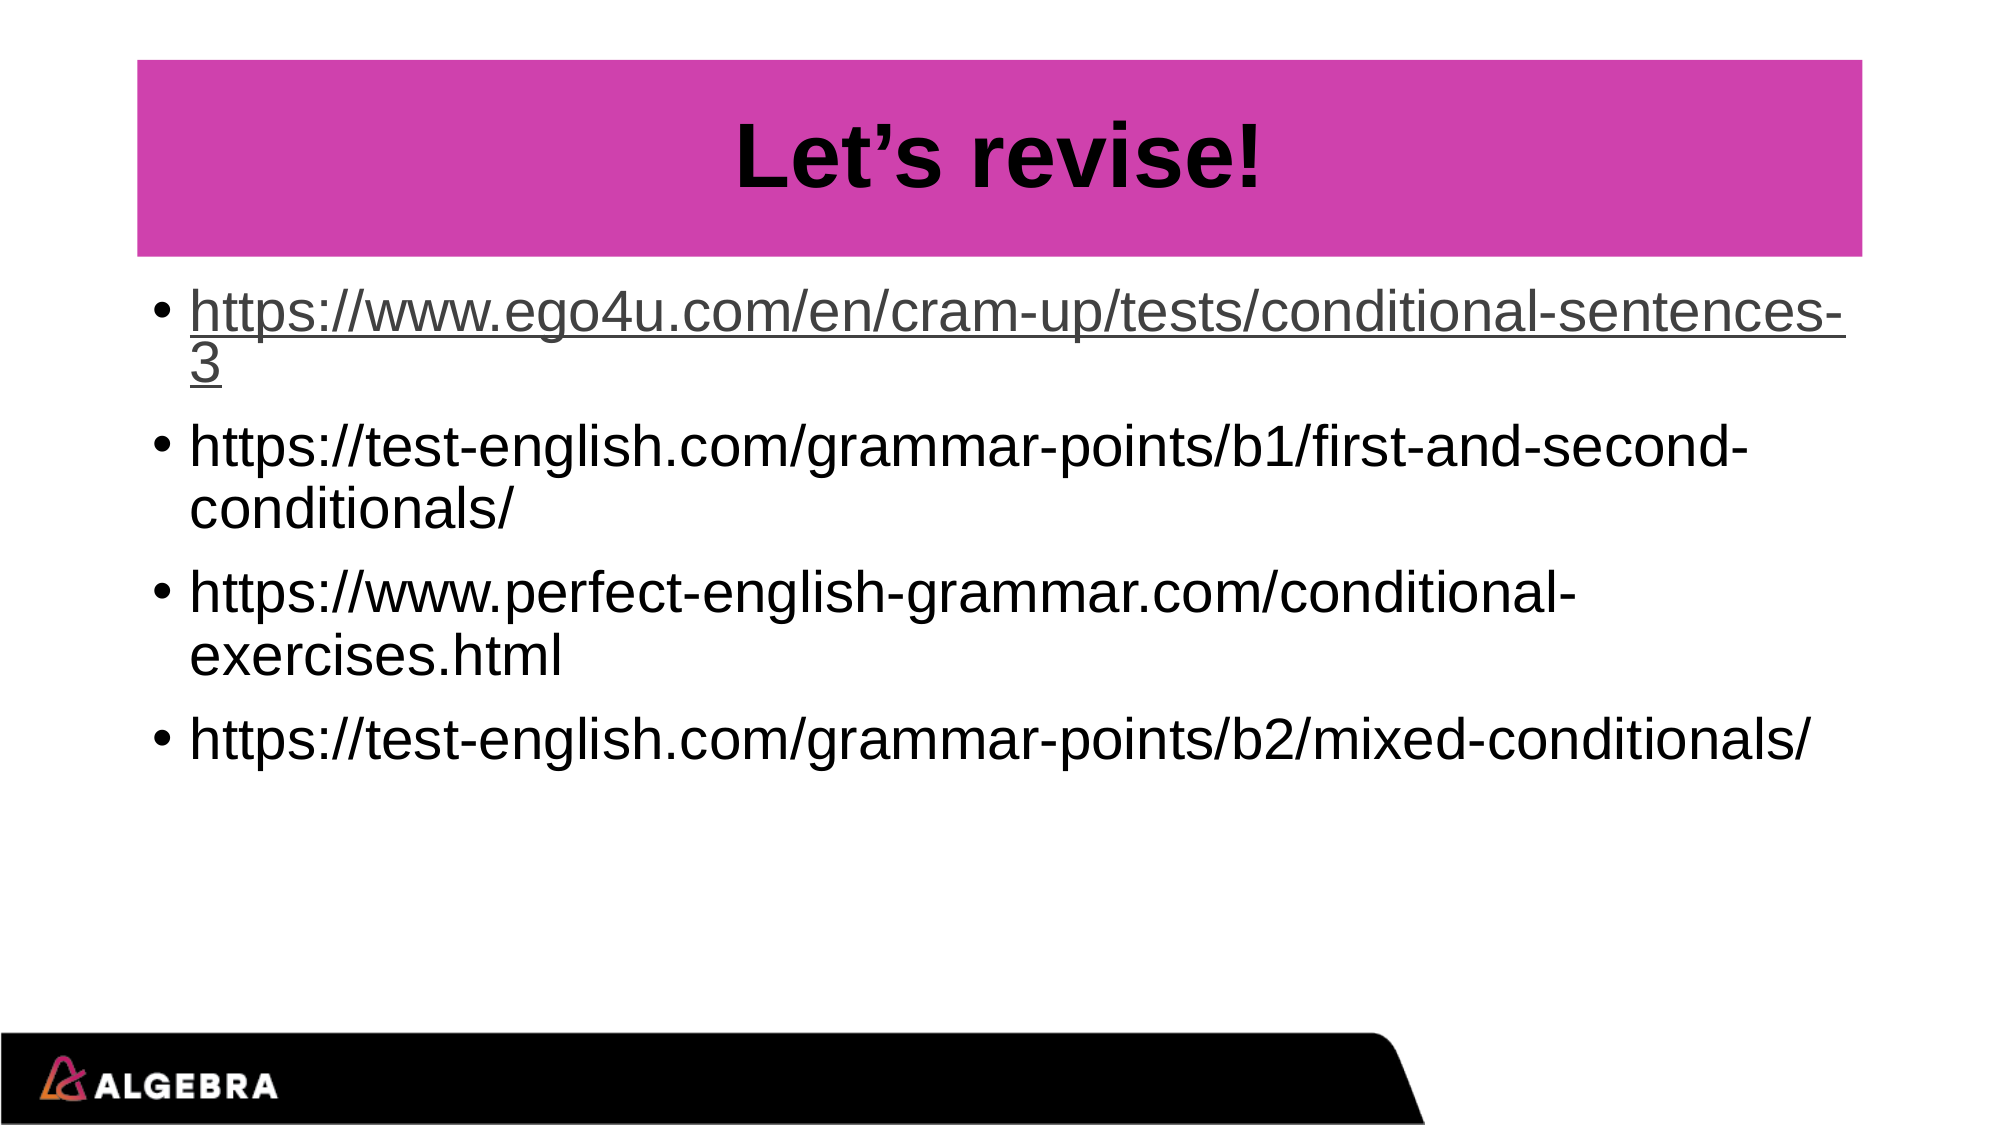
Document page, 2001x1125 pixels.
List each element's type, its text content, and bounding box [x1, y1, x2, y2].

list https://www.ego4u.com/en/cram-up/tests/conditional-sentences-3 https://test-english.com/grammar-points/b1/first-and-second-conditionals/ https://www.perfect-english-grammar.com/conditional-exercises.html https://test-english.com/grammar-points/b2/mixed-conditionals/ [137, 274, 1863, 1014]
picture [0, 1032, 1425, 1125]
title Let’s revise! [137, 59, 1863, 257]
